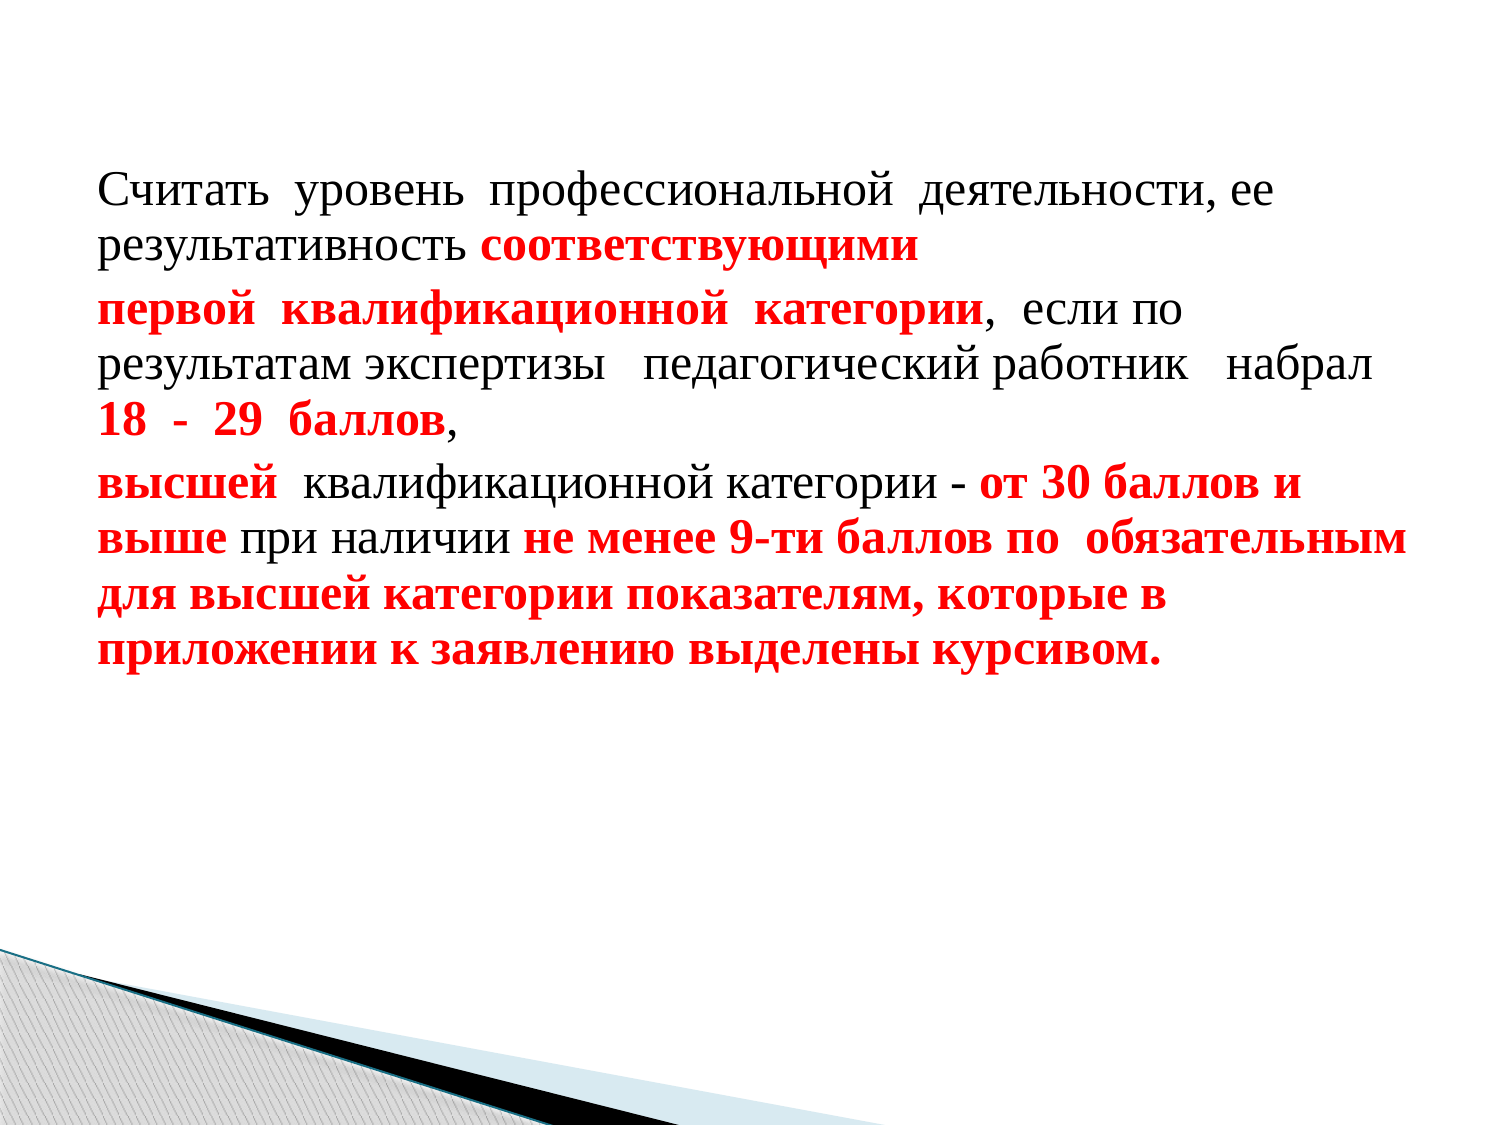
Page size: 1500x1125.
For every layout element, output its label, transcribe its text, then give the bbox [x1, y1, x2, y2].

list Считать уровень профессиональной деятельности, ее результативность соответствующими первой квалификационной категории, если по результатам экспертизы педагогический работник набрал 18 - 29 баллов, высшей квалификационной категории - от 30 баллов и выше при наличии не менее 9-ти баллов по обязательным для высшей категории показателям, которые в приложении к заявлению выделены курсивом. [82, 90, 1425, 953]
